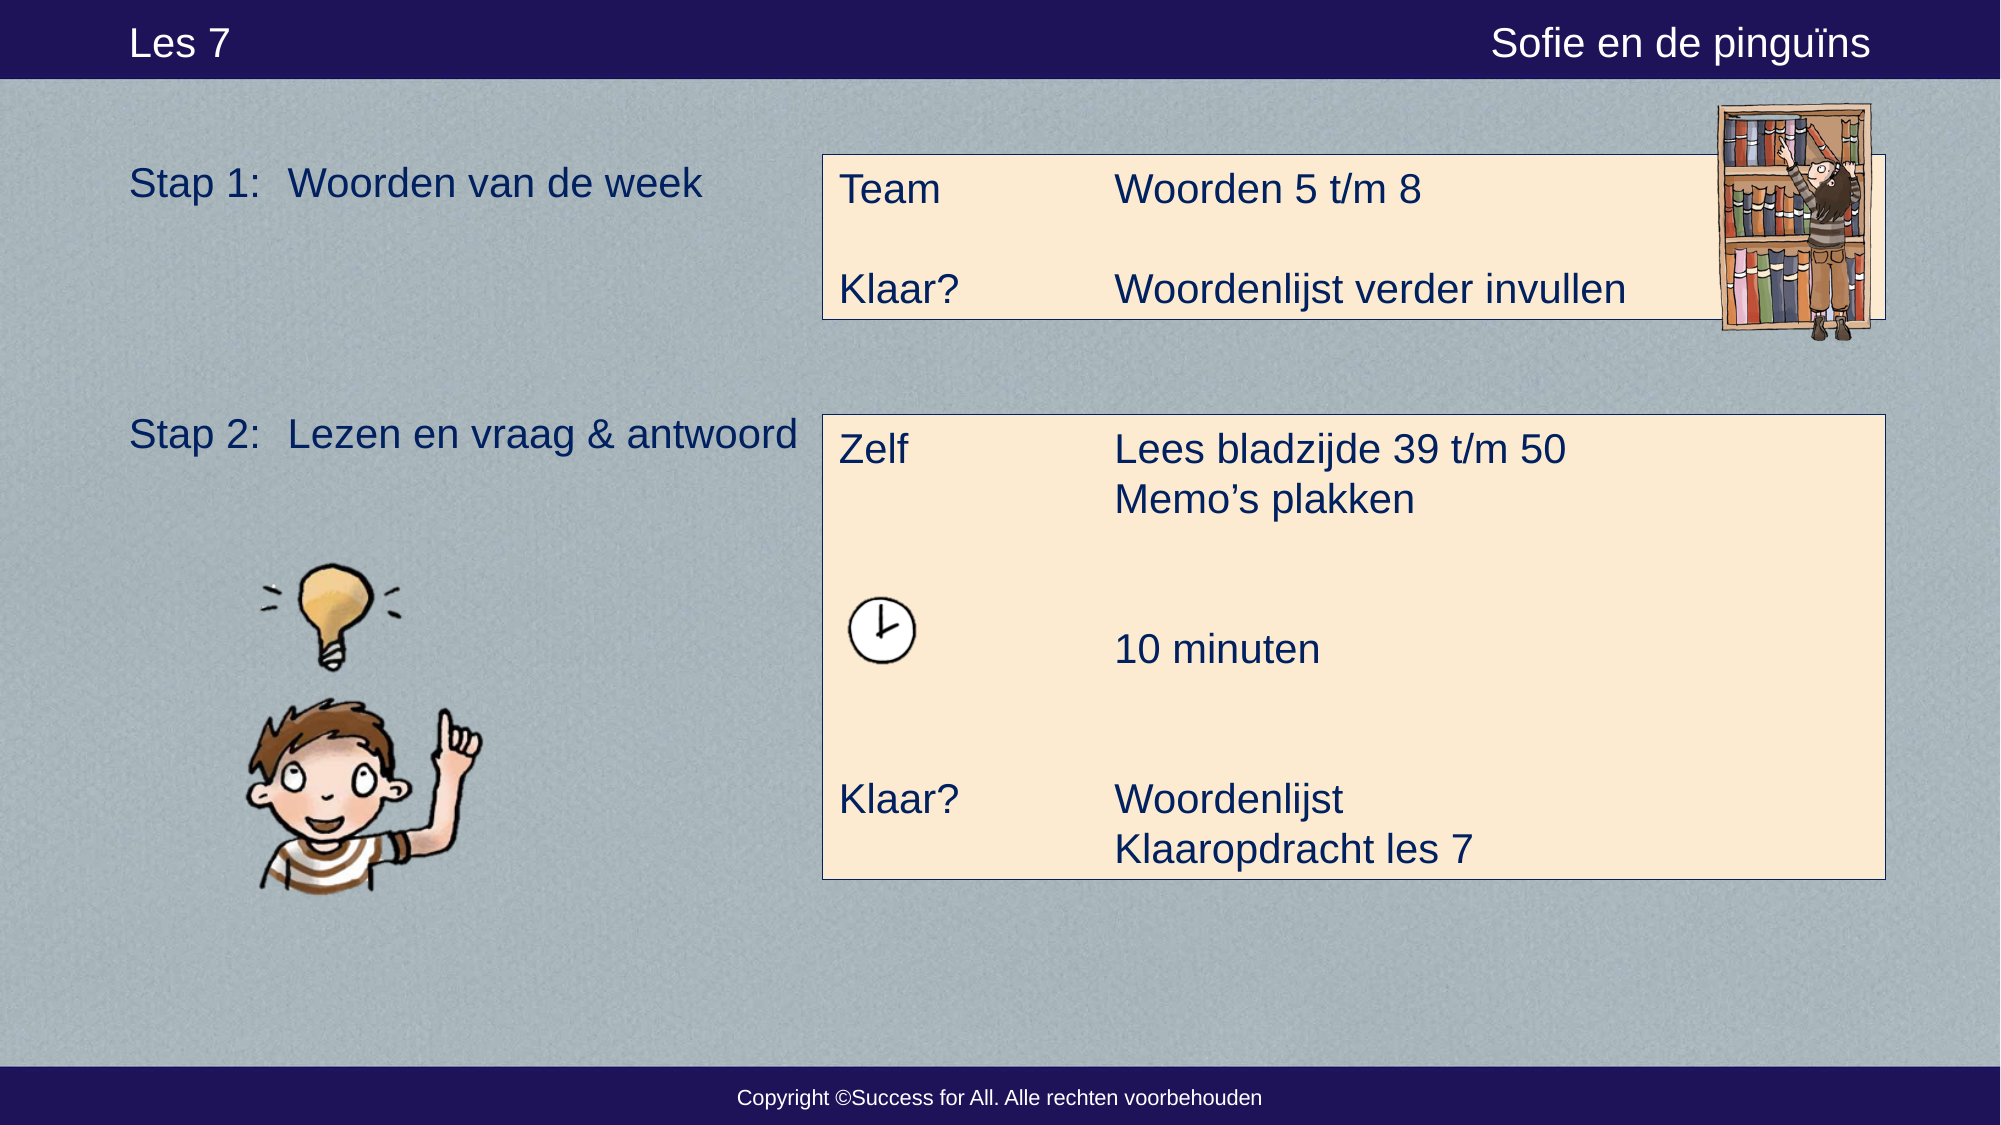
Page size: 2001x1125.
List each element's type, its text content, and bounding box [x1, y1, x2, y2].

text_box Zelf Lees bladzijde 39 t/m 50 Memo’s plakken 10 minuten Klaar? Woordenlijst Klaaropdracht les 7 [822, 414, 1886, 880]
text_box Team Woorden 5 t/m 8 Klaar? Woordenlijst verder invullen [822, 154, 1700, 320]
picture [0, 0, 2001, 1125]
text_box Les 7 [114, 8, 354, 73]
text_box Copyright ©Success for All. Alle rechten voorbehouden [0, 1076, 2000, 1125]
text_box Sofie en de pinguïns [999, 8, 1886, 73]
text_box Stap 1: Woorden van de week Stap 2: Lezen en vraag & antwoord [114, 148, 907, 514]
